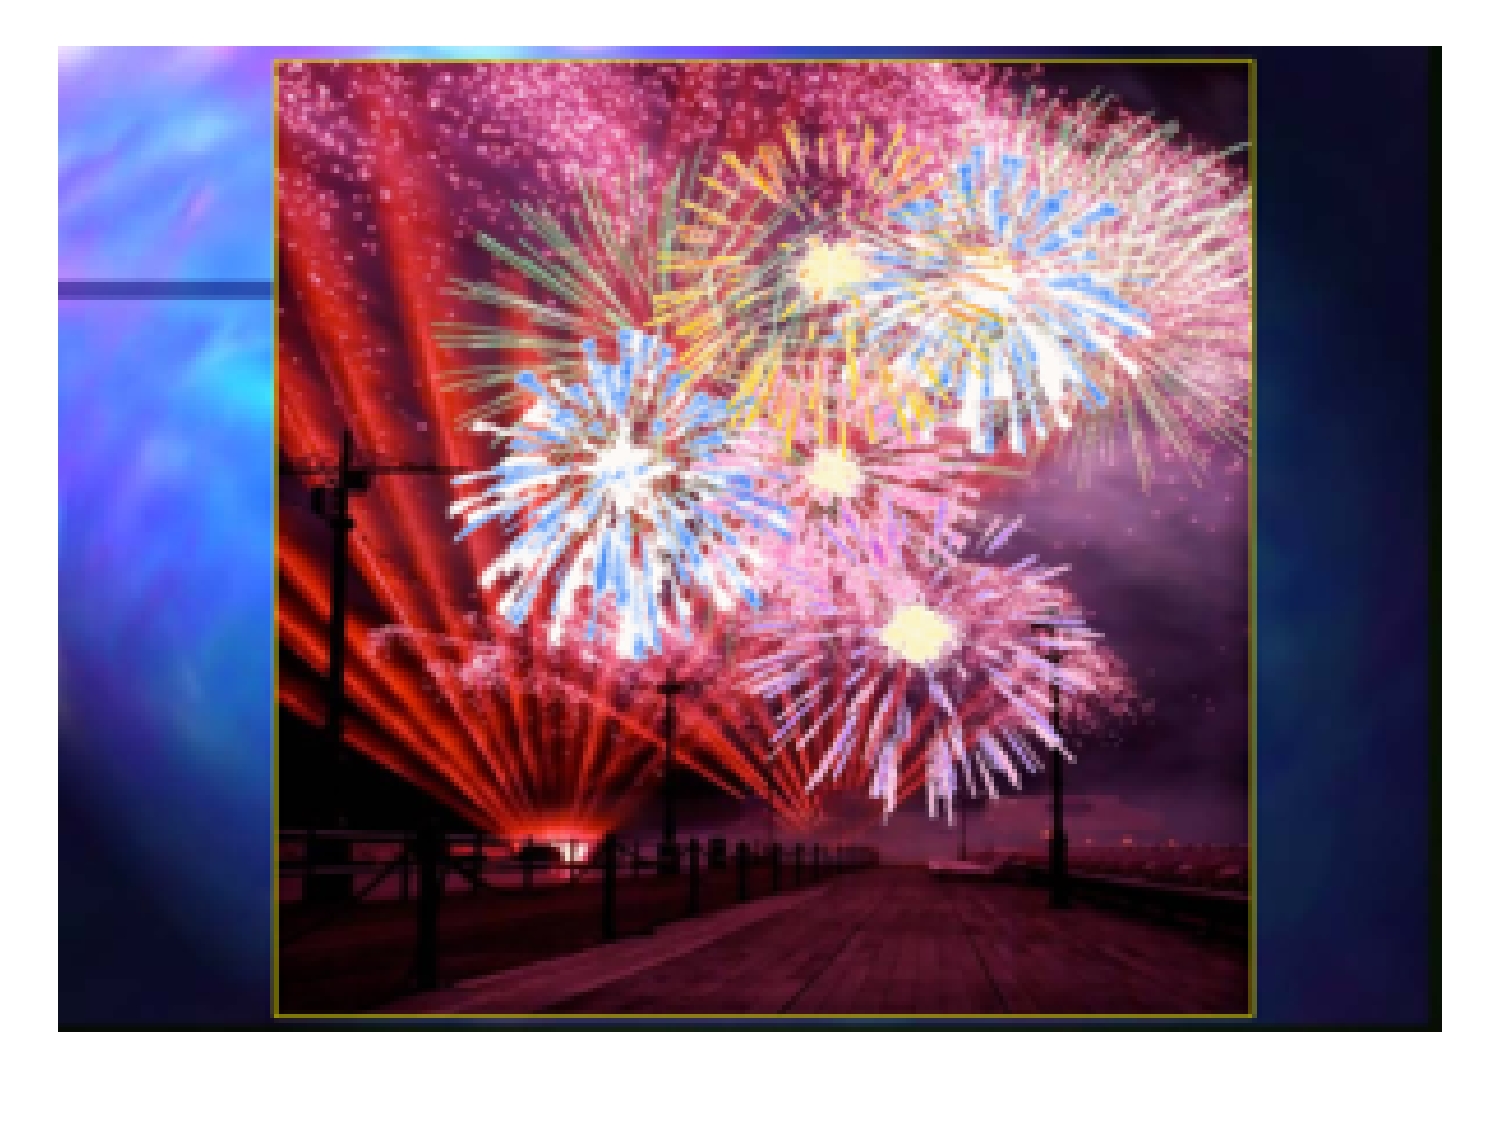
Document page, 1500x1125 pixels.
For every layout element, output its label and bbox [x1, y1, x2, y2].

picture [58, 46, 1442, 1032]
